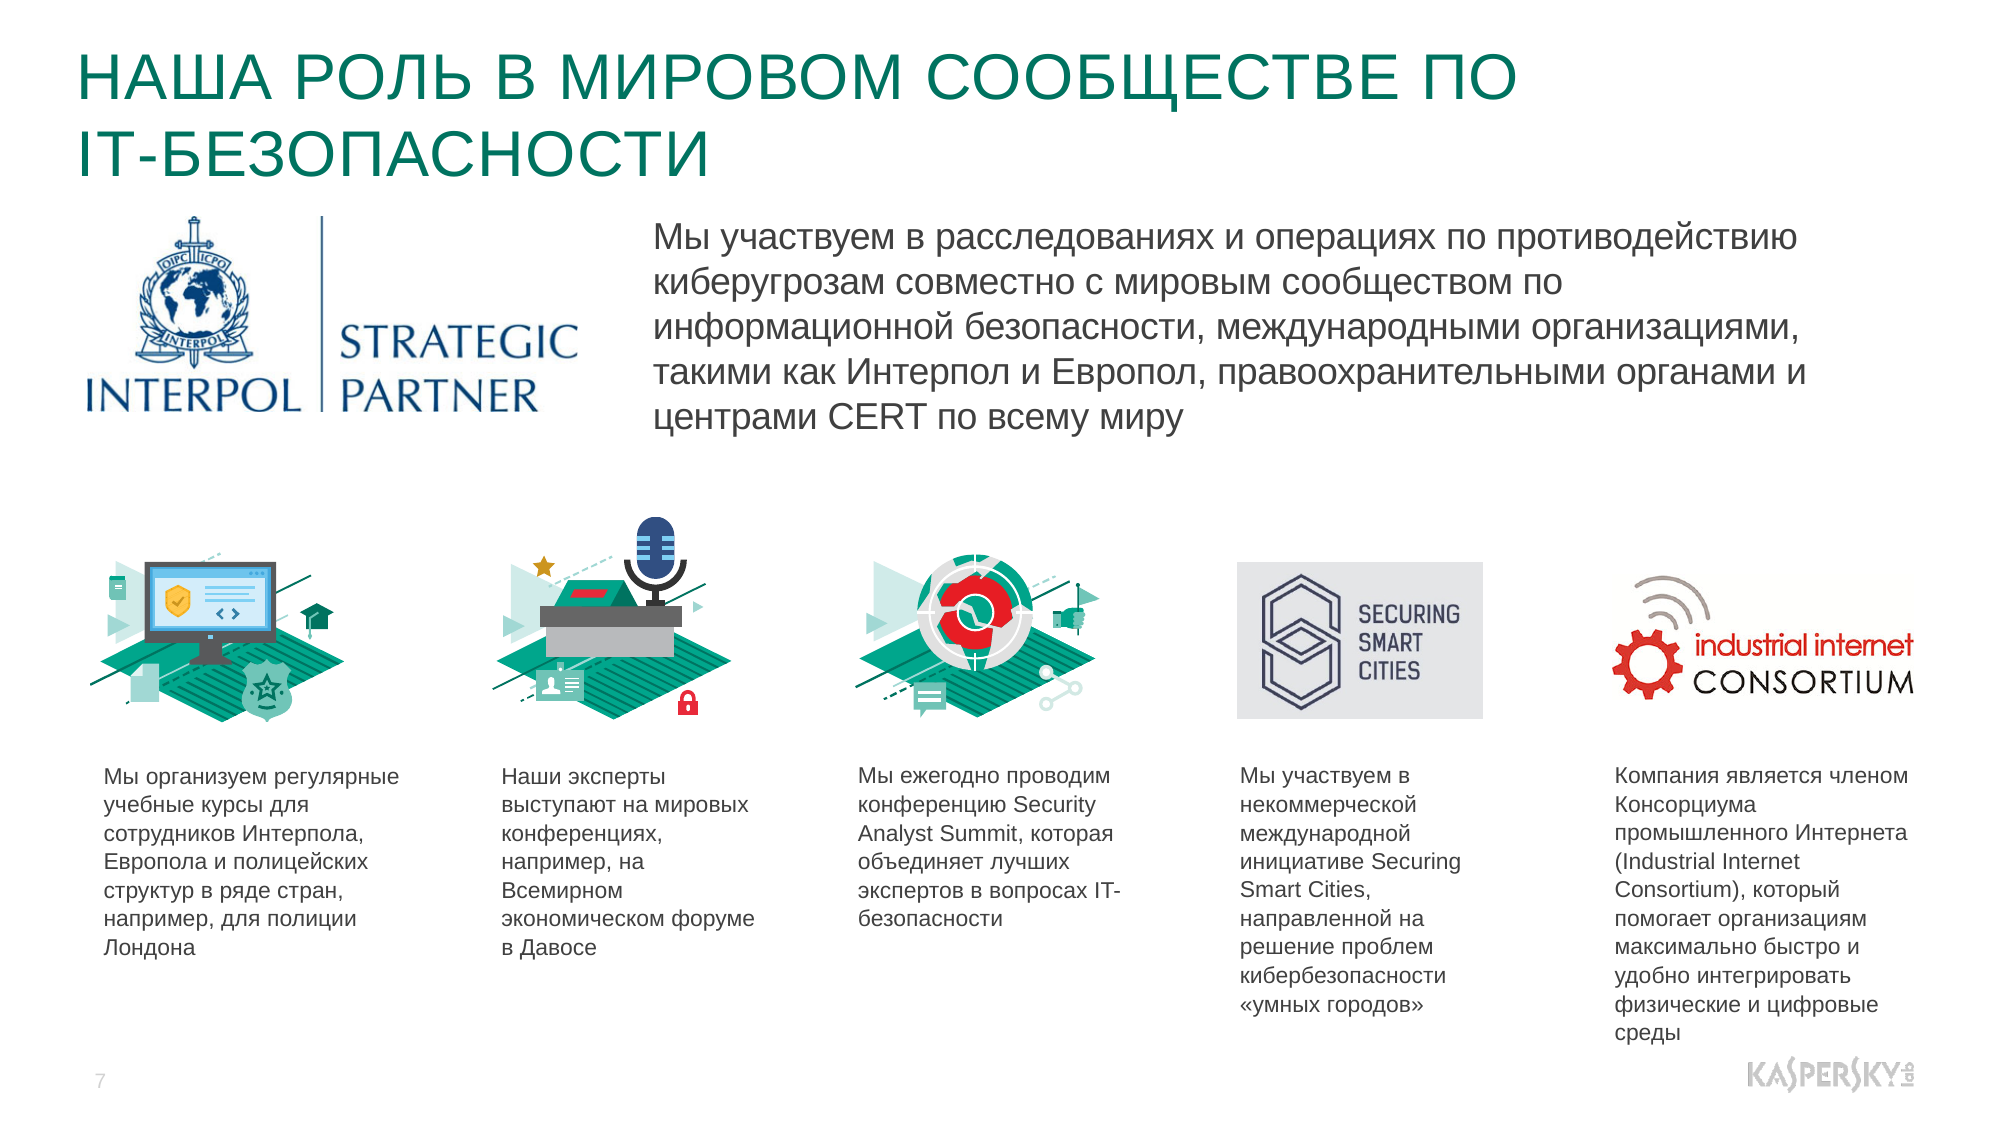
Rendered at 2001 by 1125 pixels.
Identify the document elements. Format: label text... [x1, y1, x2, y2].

picture [89, 552, 413, 830]
title НАША РОЛЬ В МИРОВОМ СООБЩЕСТВЕ ПО IT-БЕЗОПАСНОСТИ [74, 34, 1935, 223]
picture [87, 216, 578, 412]
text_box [1612, 574, 1935, 1049]
picture [491, 516, 798, 825]
text_box Мы организуем регулярные учебные курсы для сотрудников Интерпола, Европола и полицейских структур в ряде стран, например, для полиции Лондона [101, 760, 426, 960]
text_box Мы участвуем в расследованиях и операциях по противодействию киберугрозам совместно с мировым сообществом по информационной безопасности, международными организациями, такими как Интерпол и Европол, правоохранительными органами и центрами CERT по всему миру [650, 223, 1935, 437]
text_box Мы ежегодно проводим конференцию Security Analyst Summit, которая объединяет лучших экспертов в вопросах IT-безопасности [855, 829, 1153, 932]
picture [1741, 1049, 1920, 1100]
picture [854, 553, 1163, 823]
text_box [1237, 562, 1526, 1021]
text_box Наши эксперты выступают на мировых конференциях, например, на Всемирном экономическом форуме в Давосе [499, 760, 803, 960]
